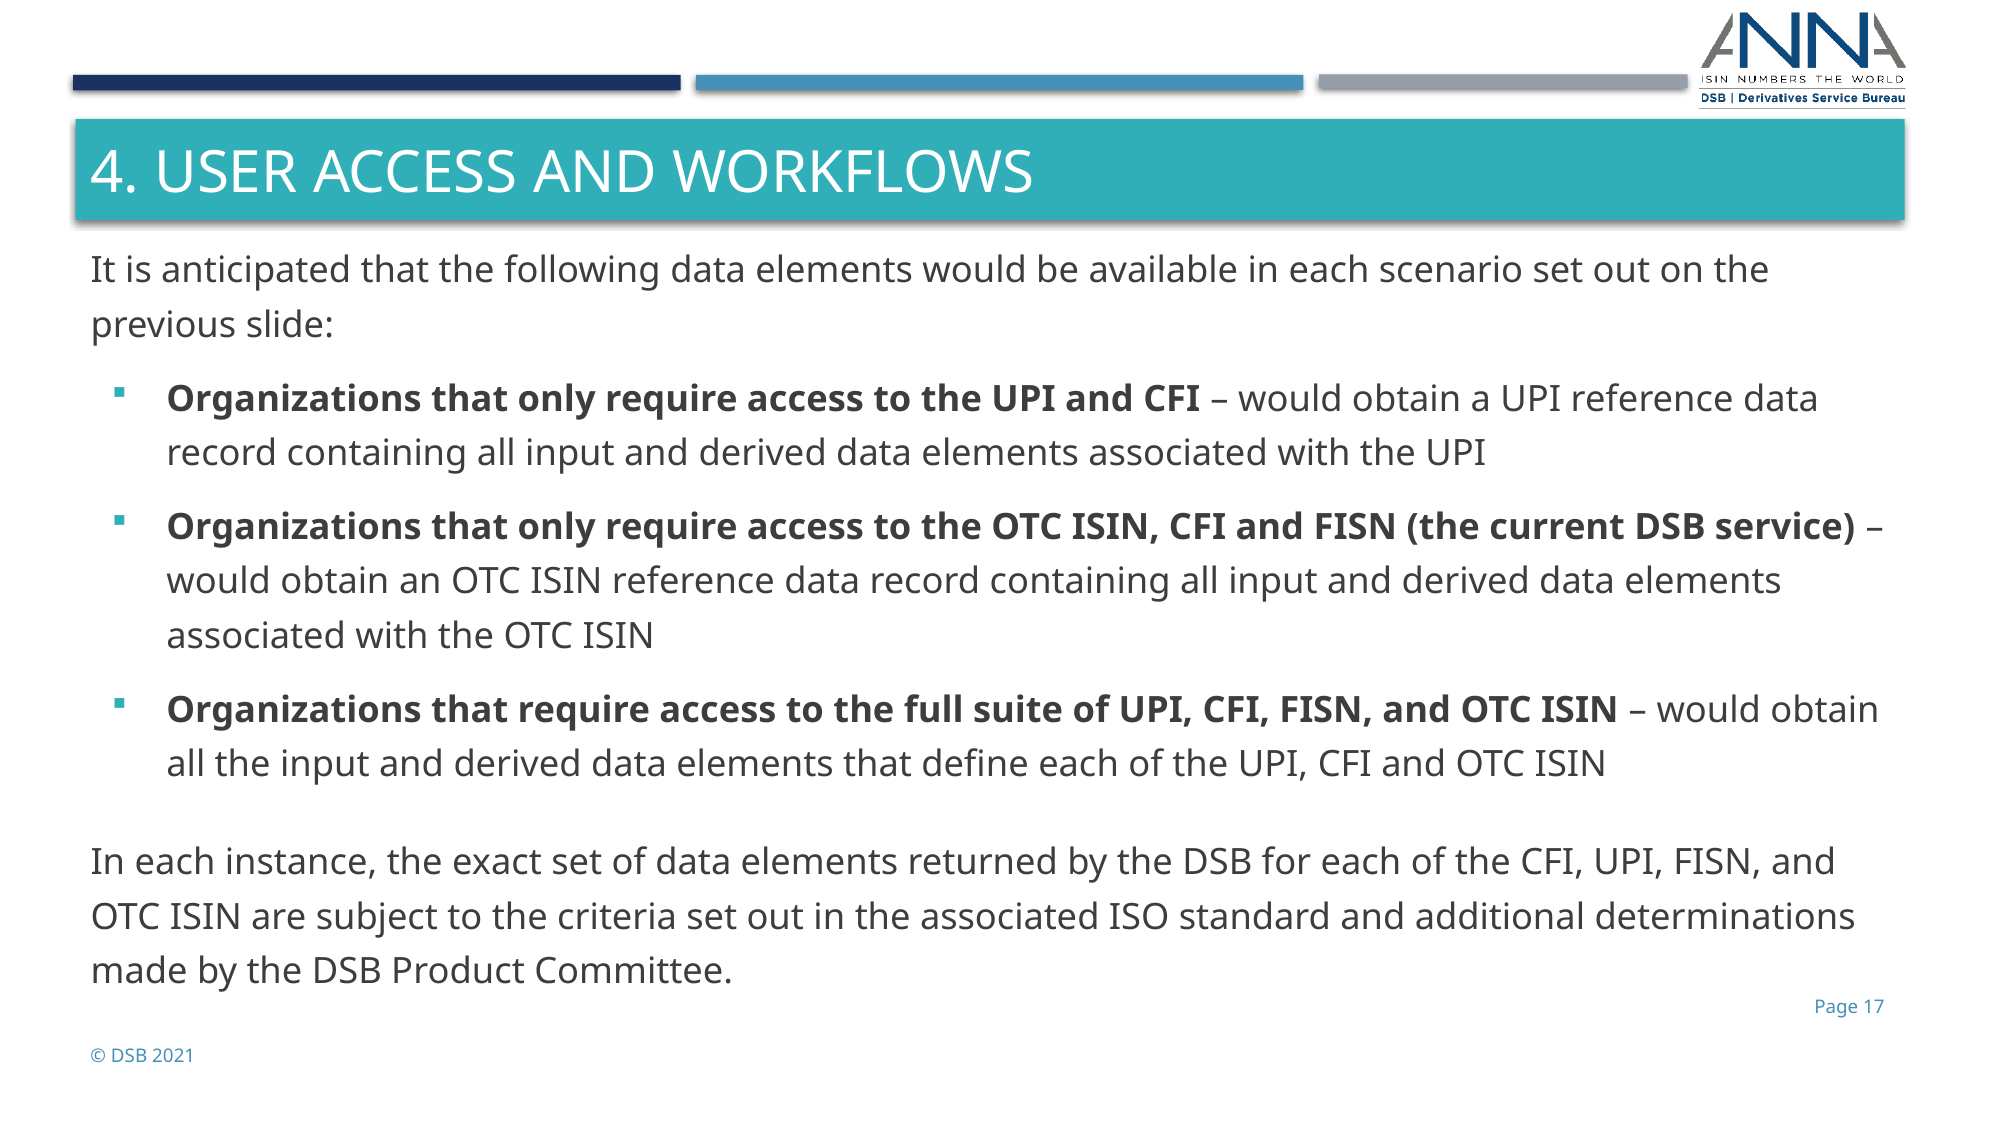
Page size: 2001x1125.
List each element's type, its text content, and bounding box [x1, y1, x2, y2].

slide_number Page 17 [1732, 977, 1905, 1037]
picture [1661, 0, 1942, 137]
text_box © DSB 2021 [75, 1024, 1210, 1085]
title 4. user access and workflows [75, 119, 1715, 220]
list It is anticipated that the following data elements would be available in each scenario set out on the previous slide: Organizations that only require access to the UPI and CFI – would obtain a UPI reference data record containing all input and derived data elements associated with the UPI Organizations that only require access to the OTC ISIN, CFI and FISN (the current DSB service) – would obtain an OTC ISIN reference data record containing all input and derived data elements associated with the OTC ISIN Organizations that require access to the full suite of UPI, CFI, FISN, and OTC ISIN – would obtain all the input and derived data elements that define each of the UPI, CFI and OTC ISIN In each instance, the exact set of data elements returned by the DSB for each of the CFI, UPI, FISN, and OTC ISIN are subject to the criteria set out in the associated ISO standard and additional determinations made by the DSB Product Committee. [75, 228, 1905, 1006]
